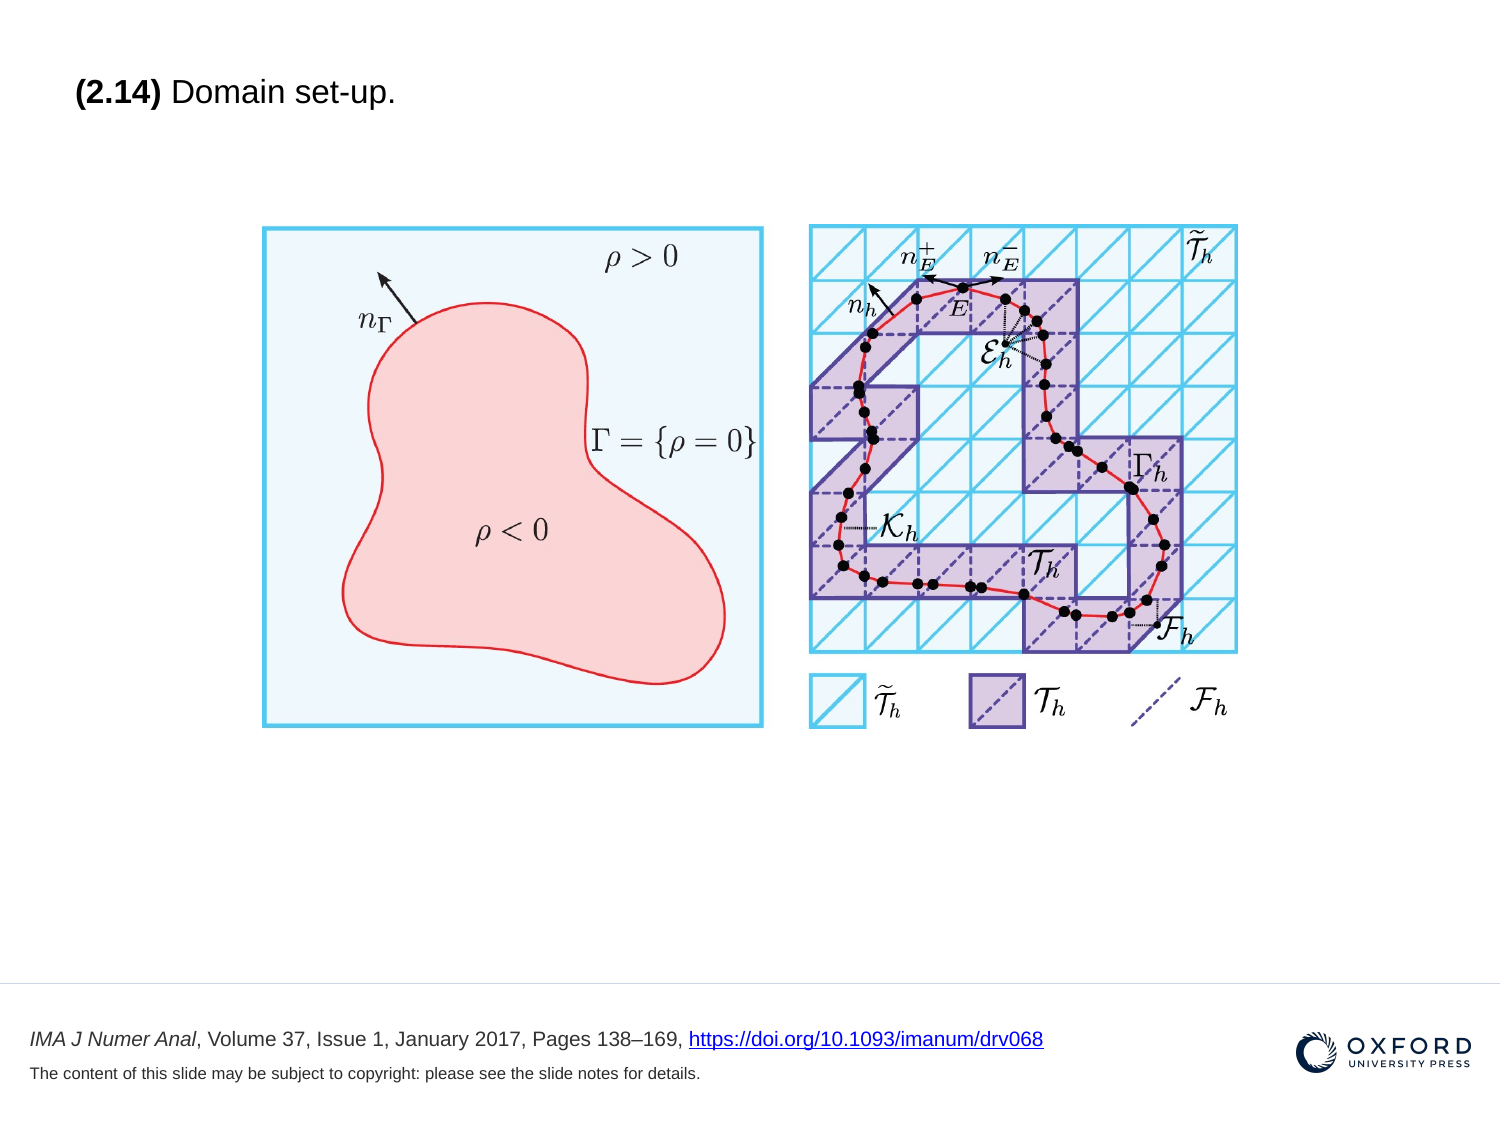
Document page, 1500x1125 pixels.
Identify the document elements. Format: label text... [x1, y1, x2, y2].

title (2.14) Domain set-up. [75, 69, 1078, 171]
picture [1296, 1032, 1471, 1073]
footer IMA J Numer Anal, Volume 37, Issue 1, January 2017, Pages 138–169, https://doi.org/10.1093/imanum/drv068 The content of this slide may be subject to copyright: please see the slide notes for details. [0, 983, 1260, 1125]
picture [262, 224, 1238, 729]
